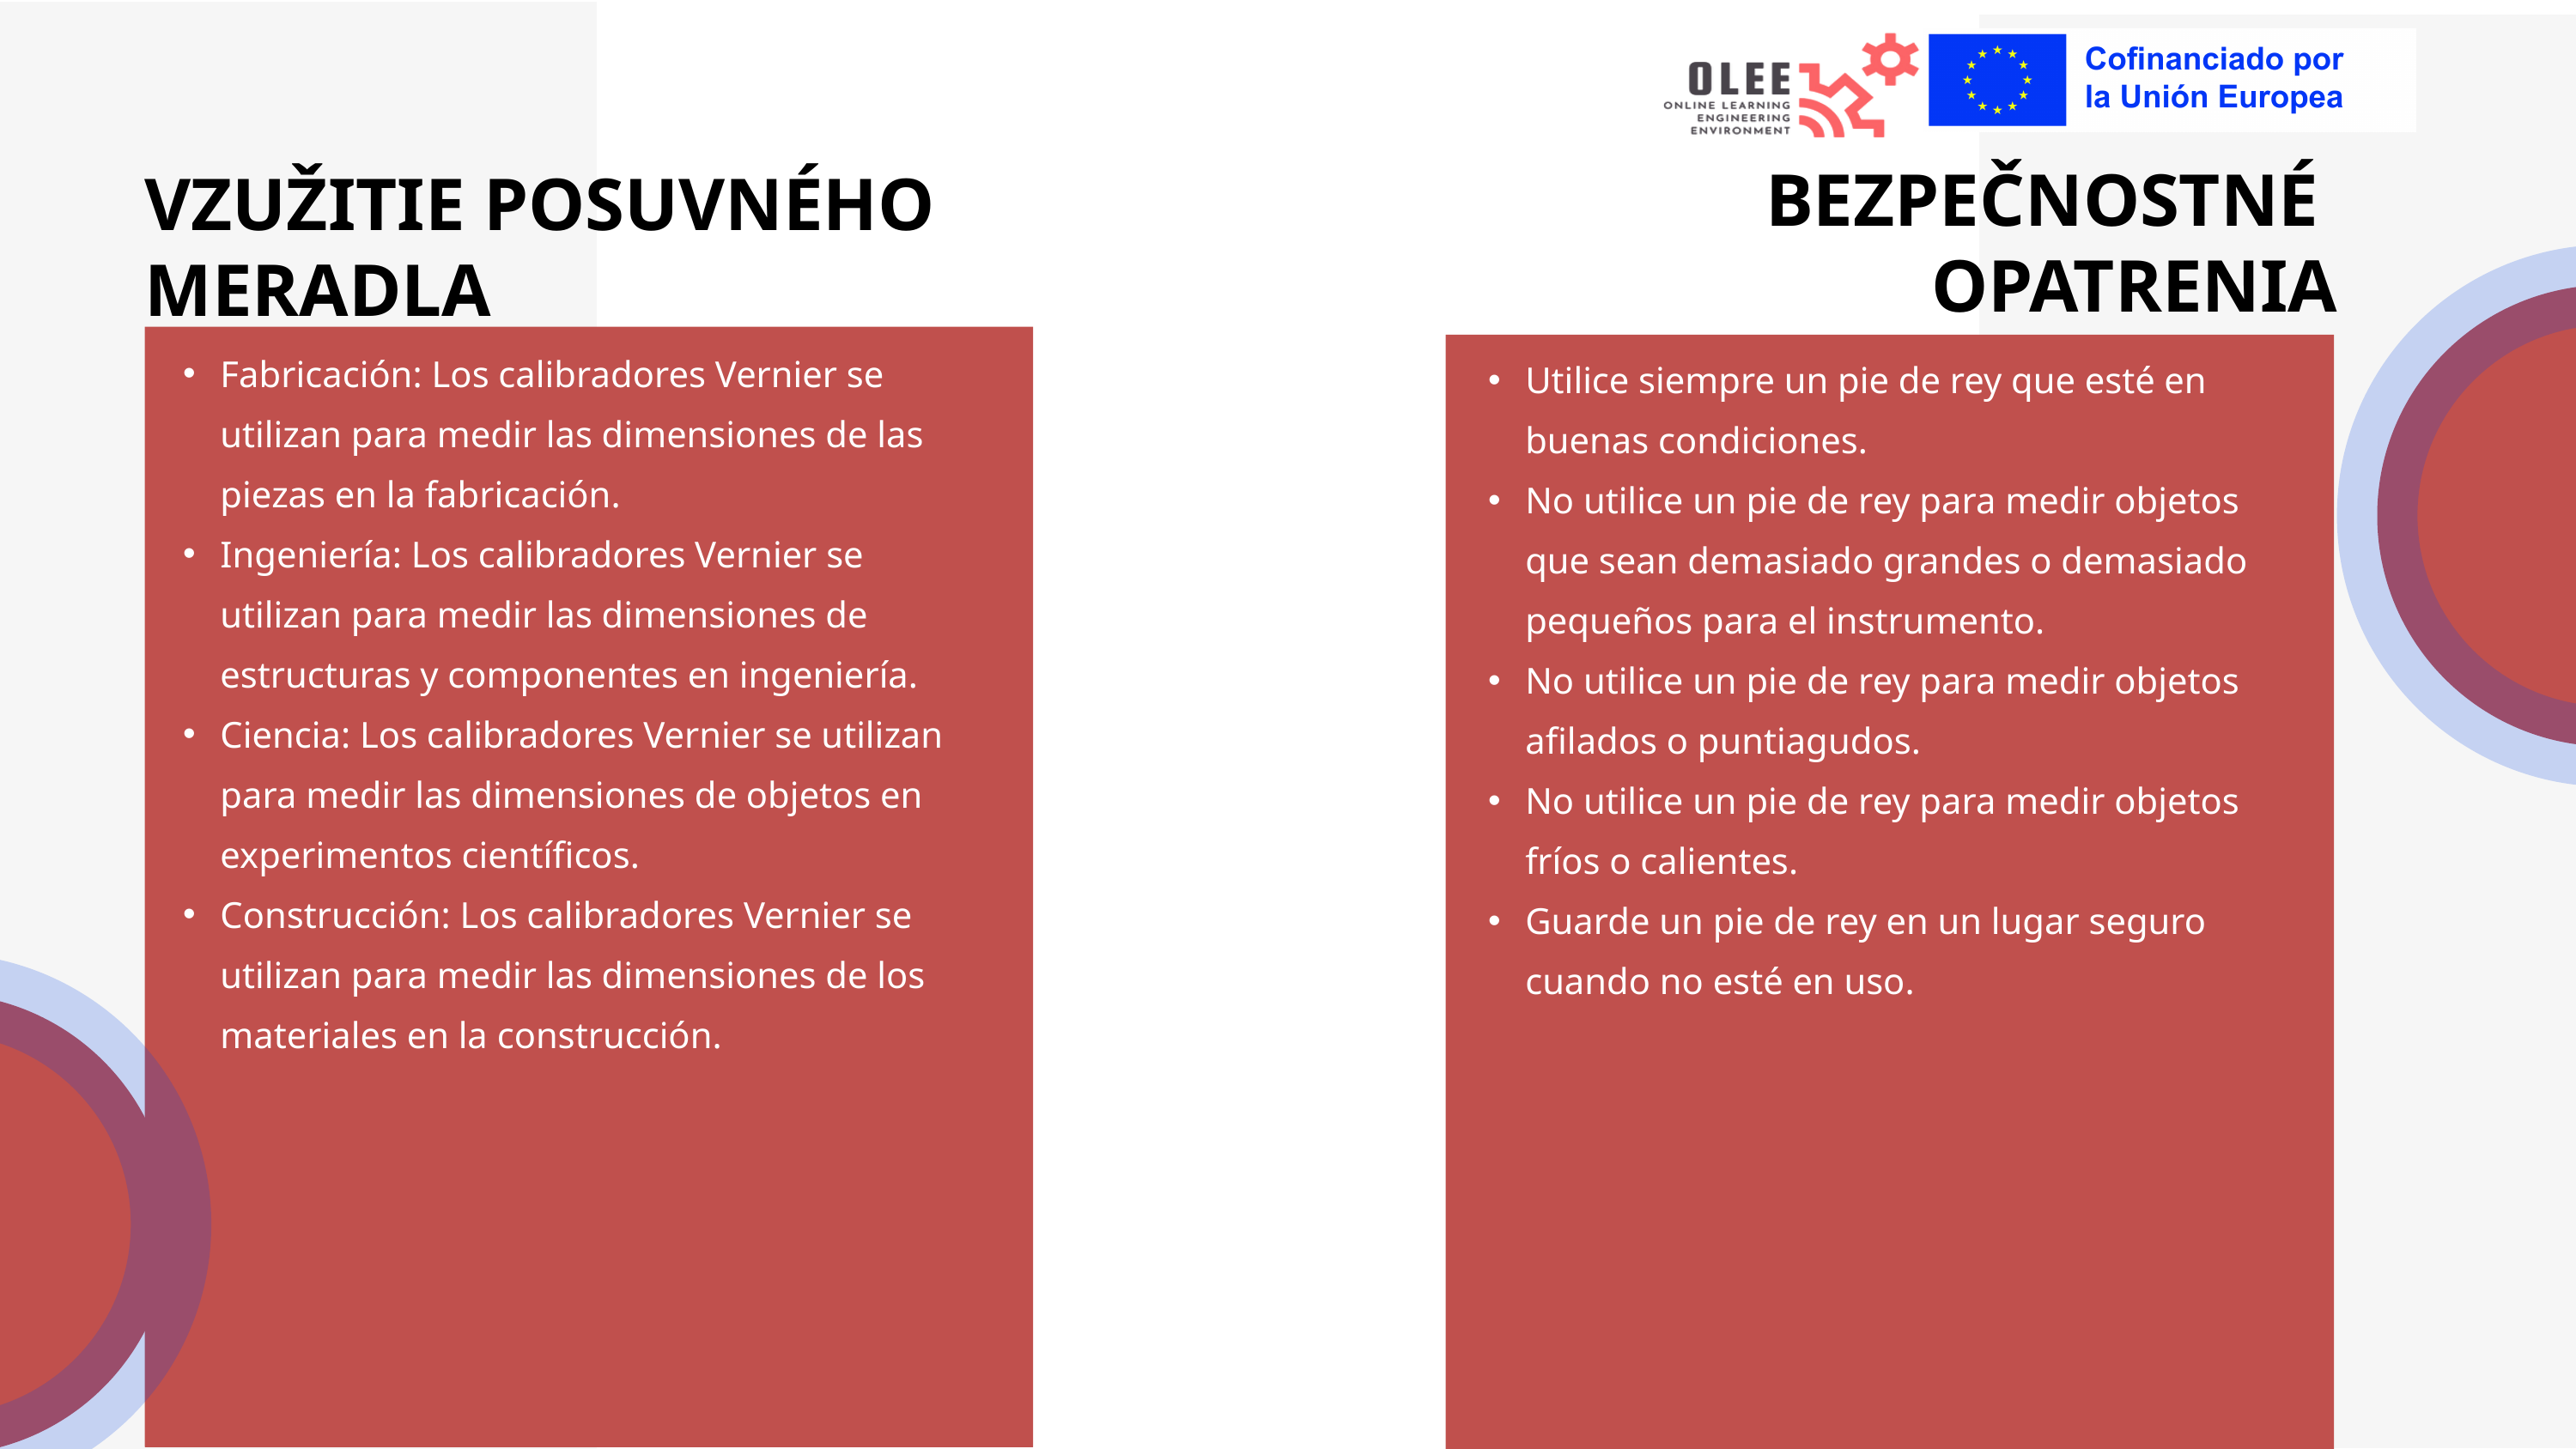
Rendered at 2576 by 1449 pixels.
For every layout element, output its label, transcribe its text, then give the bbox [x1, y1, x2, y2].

picture [1923, 28, 2416, 133]
text_box VZUŽITIE POSUVNÉHO MERADLA [603, 158, 1074, 330]
text_box [1628, 0, 1958, 256]
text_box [1445, 334, 2335, 1449]
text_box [144, 326, 1034, 1447]
text_box BEZPEČNOSTNÉ OPATRENIA [1110, 154, 1975, 326]
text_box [1978, 7, 2576, 1449]
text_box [0, 0, 597, 1449]
